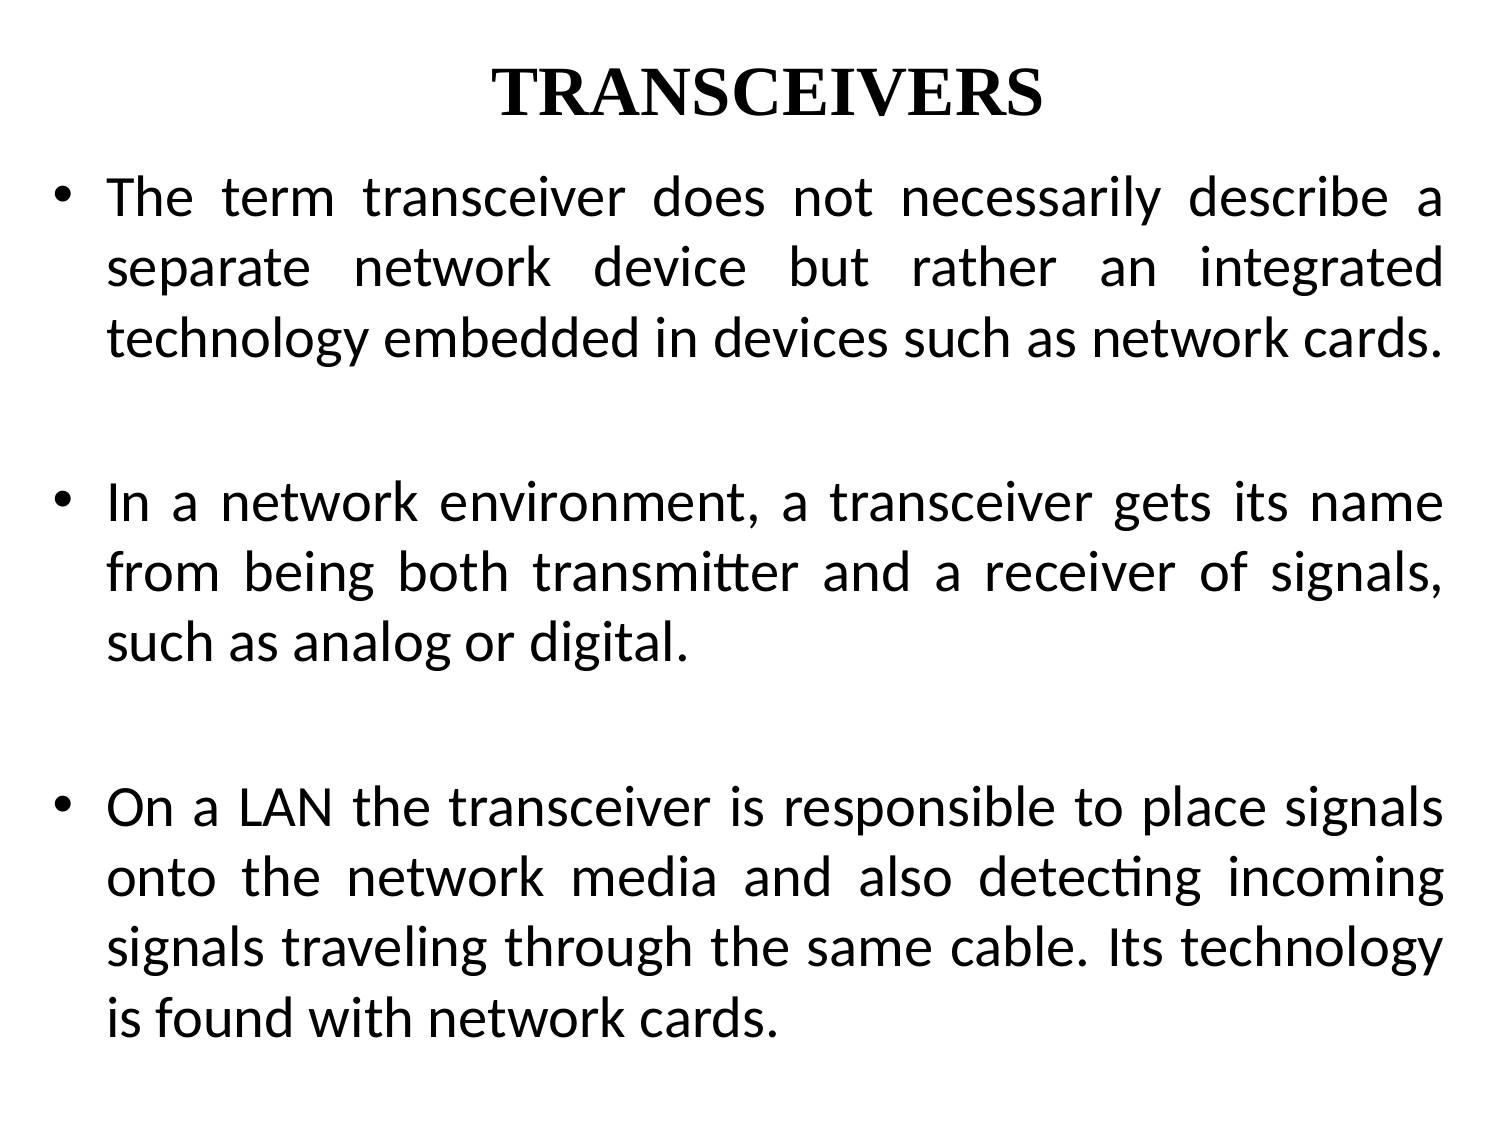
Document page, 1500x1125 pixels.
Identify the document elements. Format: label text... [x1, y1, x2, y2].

title TRANSCEIVERS [75, 37, 1463, 138]
list The term transceiver does not necessarily describe a separate network device but rather an integrated technology embedded in devices such as network cards. In a network environment, a transceiver gets its name from being both transmitter and a receiver of signals, such as analog or digital. On a LAN the transceiver is responsible to place signals onto the network media and also detecting incoming signals traveling through the same cable. Its technology is found with network cards. [37, 149, 1463, 1088]
